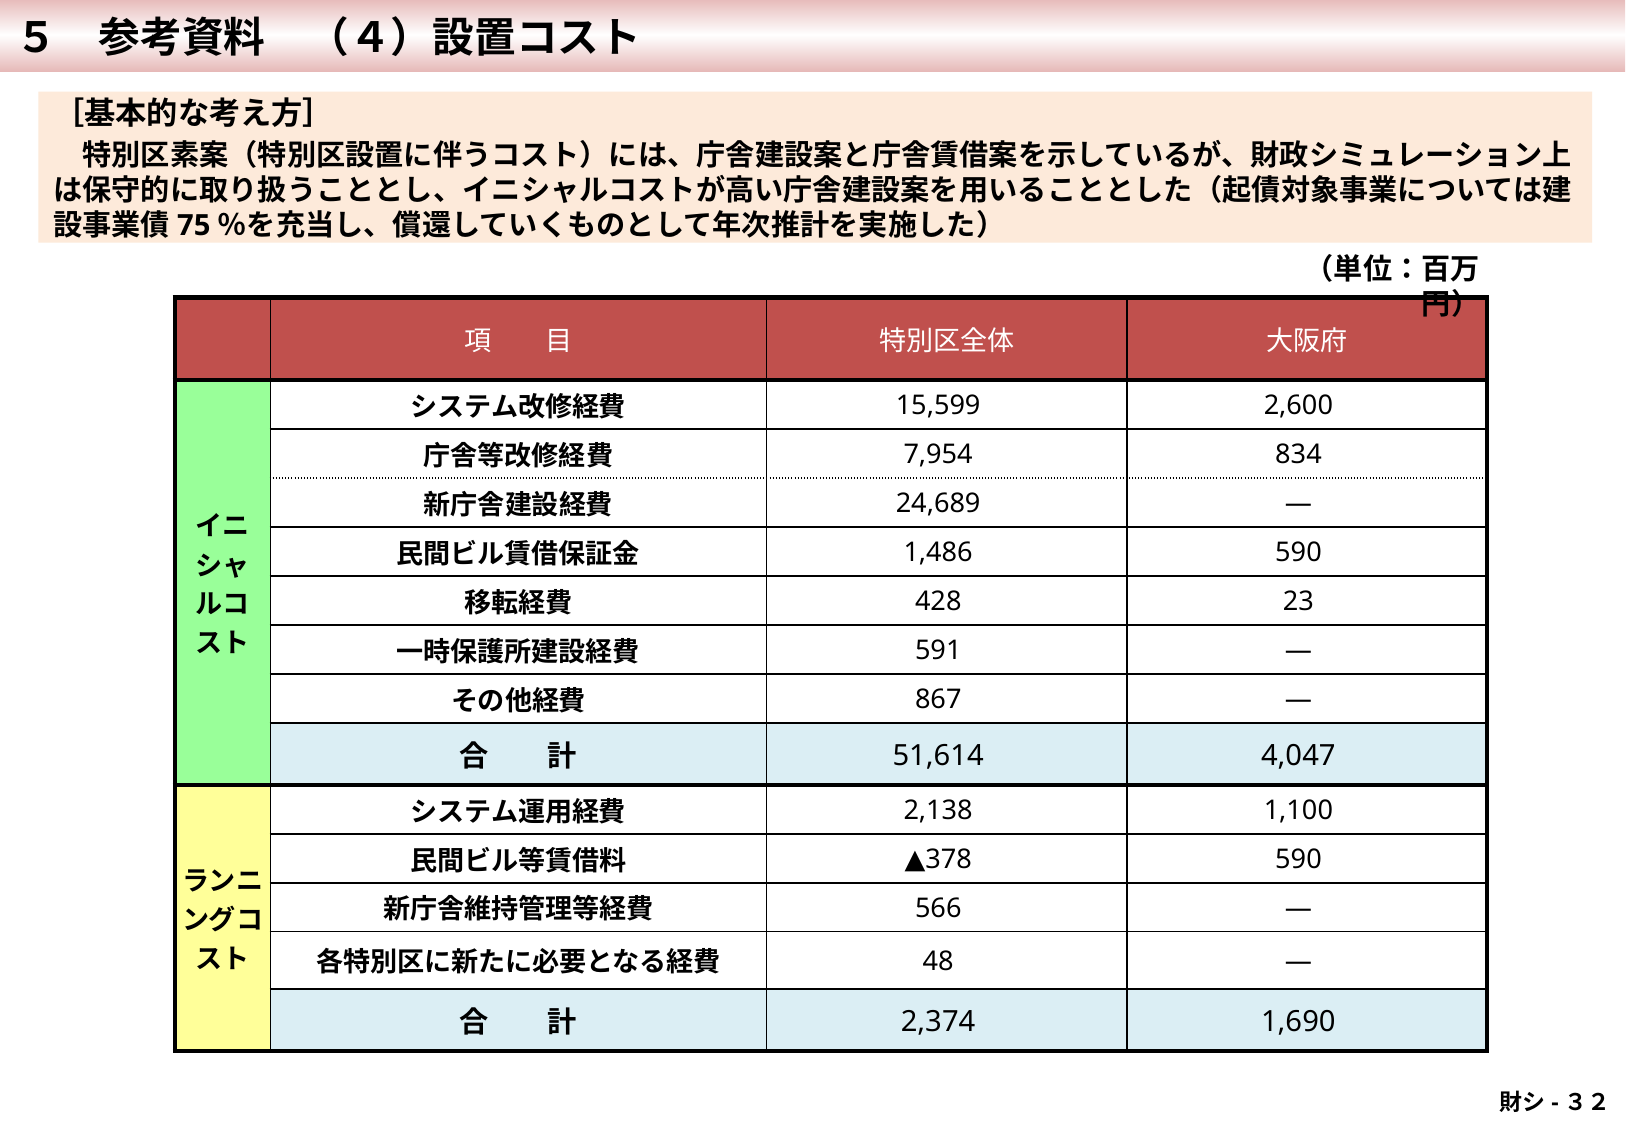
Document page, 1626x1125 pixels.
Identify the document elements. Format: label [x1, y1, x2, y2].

table_cell [1128, 430, 1485, 526]
table_cell [767, 382, 1126, 428]
table_cell [1128, 884, 1485, 931]
table_cell [767, 528, 1126, 575]
table_cell [767, 430, 1126, 526]
text_box [1455, 1080, 1625, 1123]
table_cell [767, 932, 1126, 988]
table_cell [767, 835, 1126, 882]
table_cell [767, 626, 1126, 673]
table_cell [767, 675, 1126, 722]
table_cell [1128, 835, 1485, 882]
table_cell [1128, 787, 1485, 833]
table_header [1128, 300, 1485, 378]
table_cell [1128, 675, 1485, 722]
table_cell [1128, 382, 1485, 428]
table_cell [271, 430, 766, 526]
table_cell [271, 528, 766, 575]
table_cell [1128, 577, 1485, 624]
table_header [767, 300, 1126, 378]
table_cell [271, 675, 766, 722]
table_cell [1128, 990, 1485, 1049]
table_header [177, 300, 270, 378]
table_cell [1128, 626, 1485, 673]
table_cell [271, 932, 766, 988]
table_cell [1128, 932, 1485, 988]
table_cell [271, 787, 766, 833]
table_header [271, 300, 766, 378]
table_cell [767, 787, 1126, 833]
table_cell [767, 577, 1126, 624]
table_cell [1128, 724, 1485, 783]
table_cell [271, 884, 766, 931]
table_cell [767, 990, 1126, 1049]
table_cell [271, 382, 766, 428]
table_cell [1128, 528, 1485, 575]
table_cell [271, 577, 766, 624]
text_box [0, 0, 1625, 73]
table_cell [767, 724, 1126, 783]
text_box [36, 90, 1594, 328]
table_cell [271, 835, 766, 882]
table_cell [177, 787, 270, 1049]
table_cell [767, 884, 1126, 931]
table_cell [271, 626, 766, 673]
table_cell [177, 382, 270, 783]
table_cell [271, 724, 766, 783]
table_cell [271, 990, 766, 1049]
